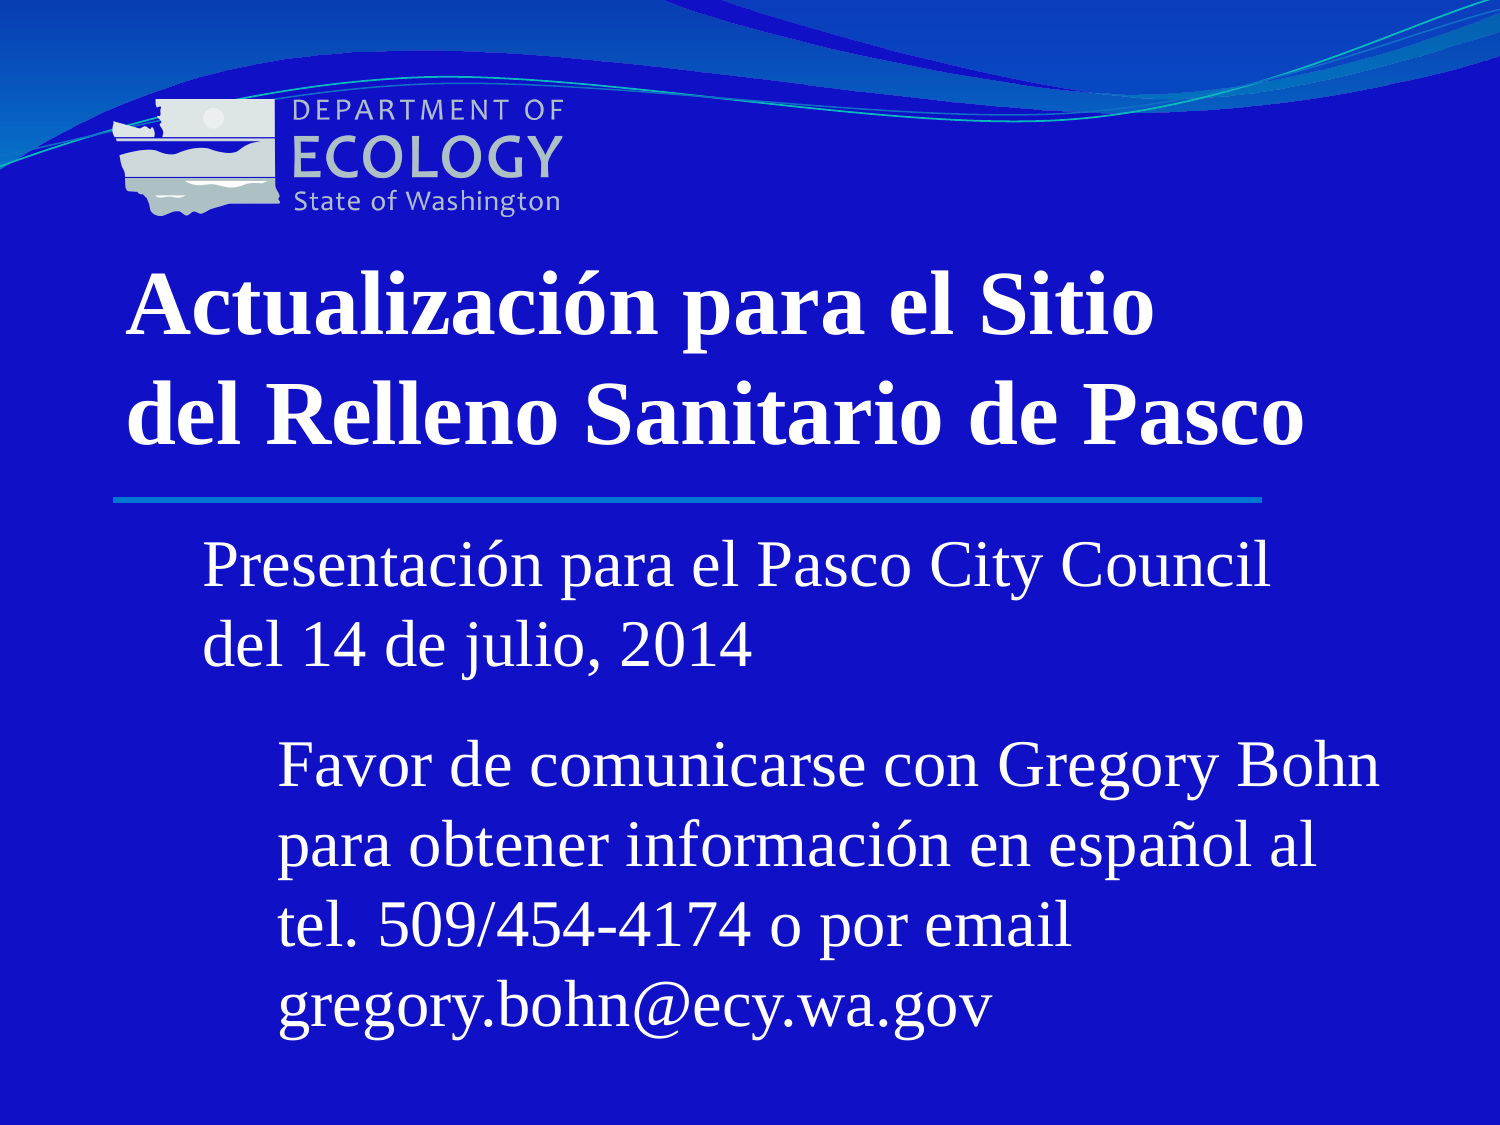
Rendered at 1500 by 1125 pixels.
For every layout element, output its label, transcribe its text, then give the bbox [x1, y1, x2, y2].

text_box Presentación para el Pasco City Council del 14 de julio, 2014 [187, 512, 1300, 688]
subtitle Favor de comunicarse con Gregory Bohn para obtener información en español al tel. 509/454-4174 o por email gregory.bohn@ecy.wa.gov [262, 712, 1500, 1125]
title Actualización para el Sitio del Relleno Sanitario de Pasco [125, 212, 1325, 463]
picture [112, 99, 563, 217]
